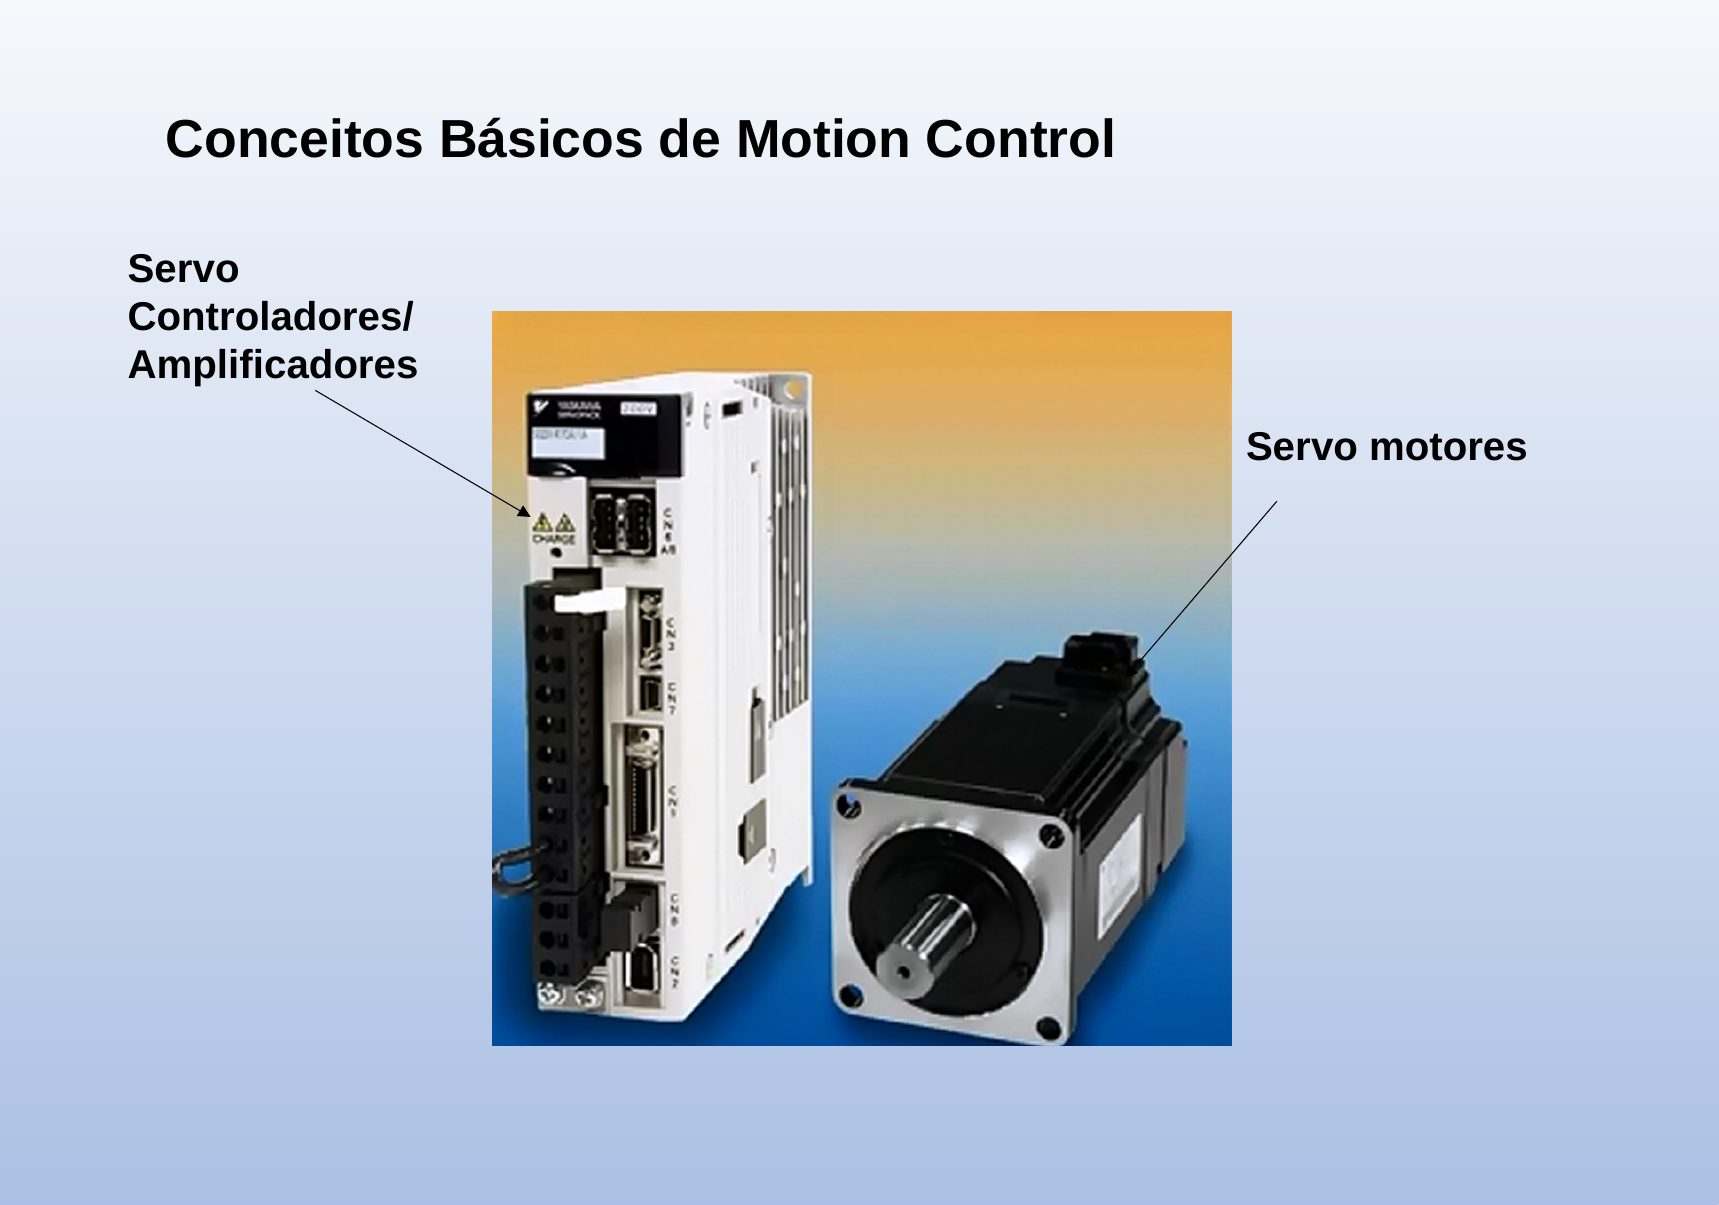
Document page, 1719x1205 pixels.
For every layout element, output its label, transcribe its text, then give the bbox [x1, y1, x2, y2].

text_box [315, 390, 531, 517]
picture [492, 311, 1232, 1046]
text_box Conceitos Básicos de Motion Control [150, 96, 1632, 176]
text_box Servo motores [1232, 412, 1632, 476]
text_box Servo Controladores/ Amplificadores [112, 234, 518, 395]
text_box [1125, 501, 1277, 679]
